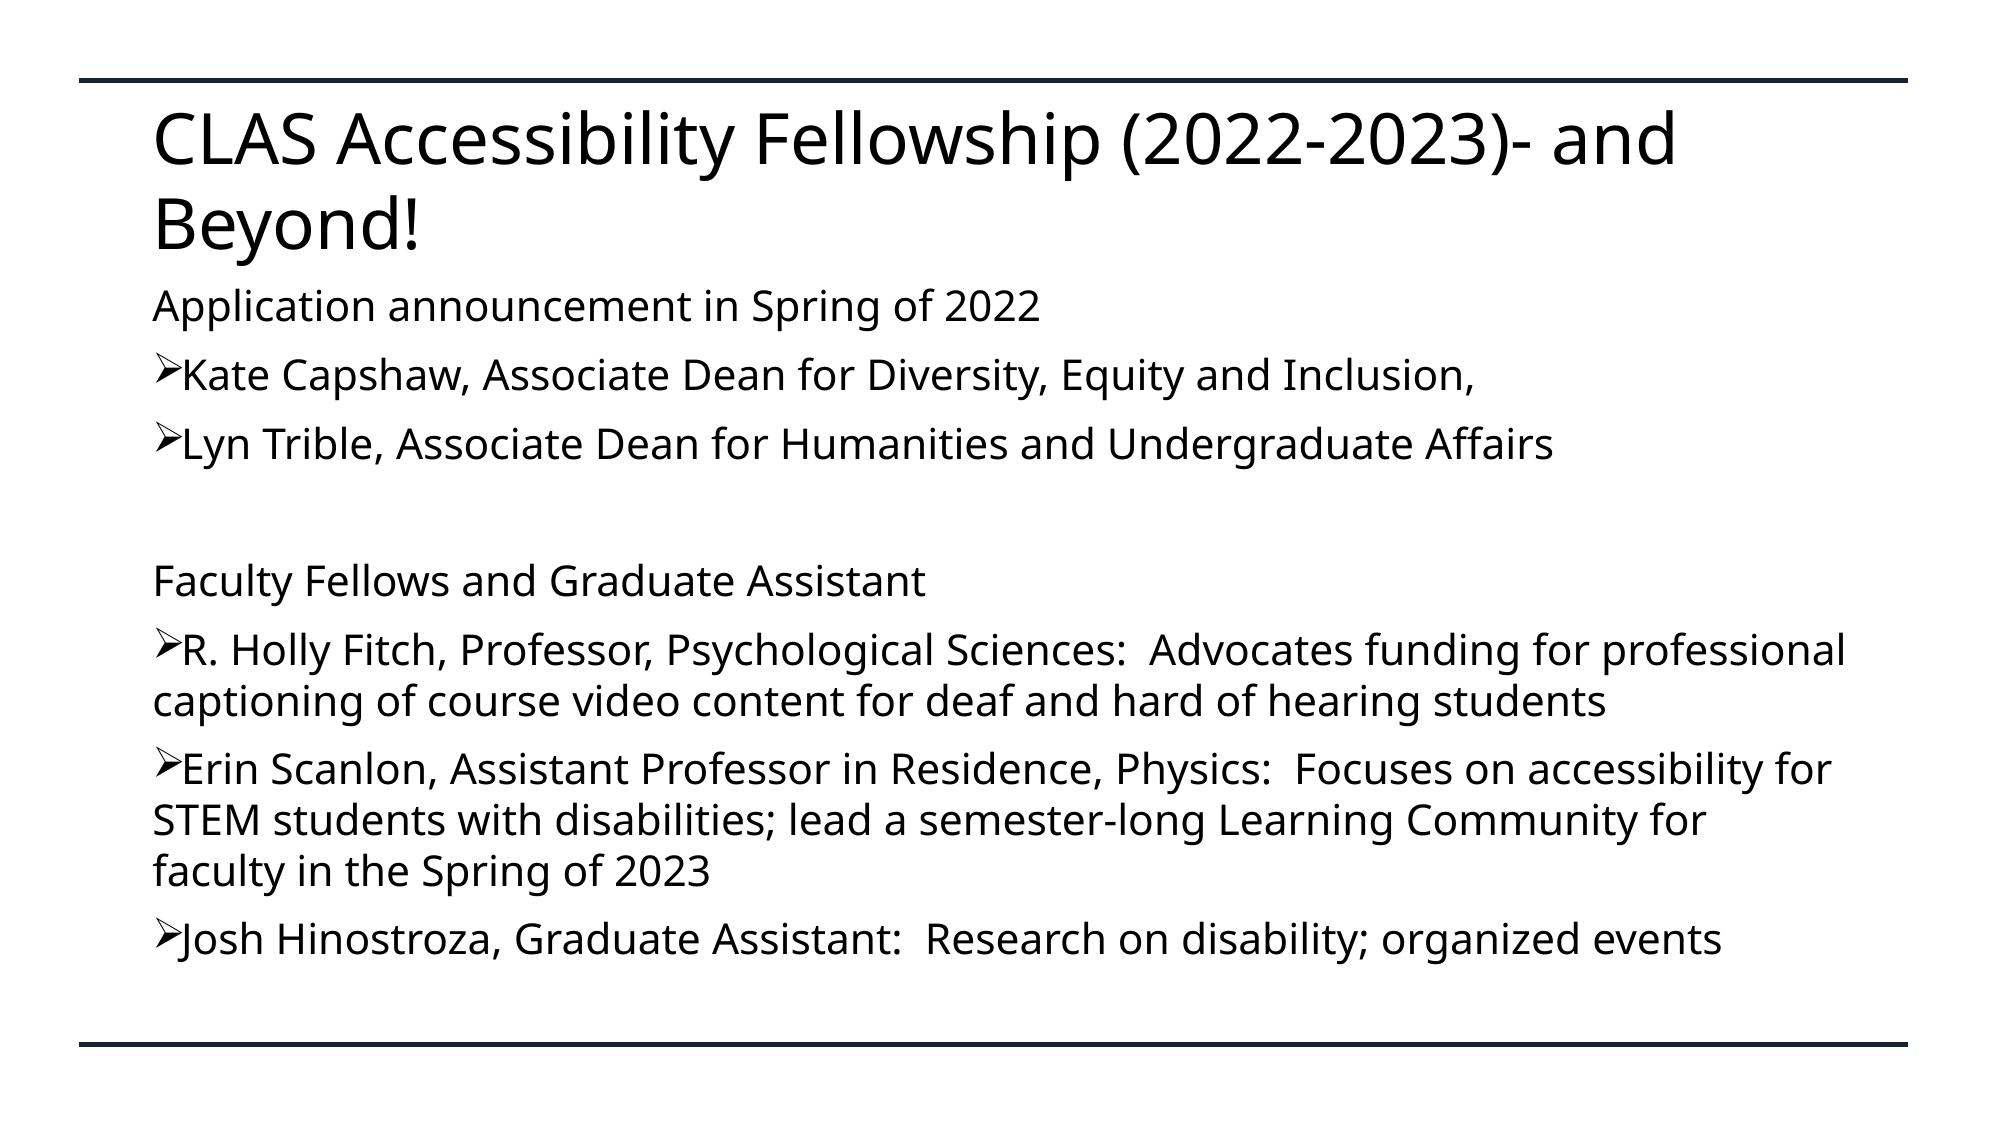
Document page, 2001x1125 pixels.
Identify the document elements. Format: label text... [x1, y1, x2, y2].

list Application announcement in Spring of 2022 Kate Capshaw, Associate Dean for Diversity, Equity and Inclusion, Lyn Trible, Associate Dean for Humanities and Undergraduate Affairs Faculty Fellows and Graduate Assistant R. Holly Fitch, Professor, Psychological Sciences: Advocates funding for professional captioning of course video content for deaf and hard of hearing students Erin Scanlon, Assistant Professor in Residence, Physics: Focuses on accessibility for STEM students with disabilities; lead a semester-long Learning Community for faculty in the Spring of 2023 Josh Hinostroza, Graduate Assistant: Research on disability; organized events [137, 272, 1863, 1014]
title CLAS Accessibility Fellowship (2022-2023)- and Beyond! [137, 111, 1863, 246]
